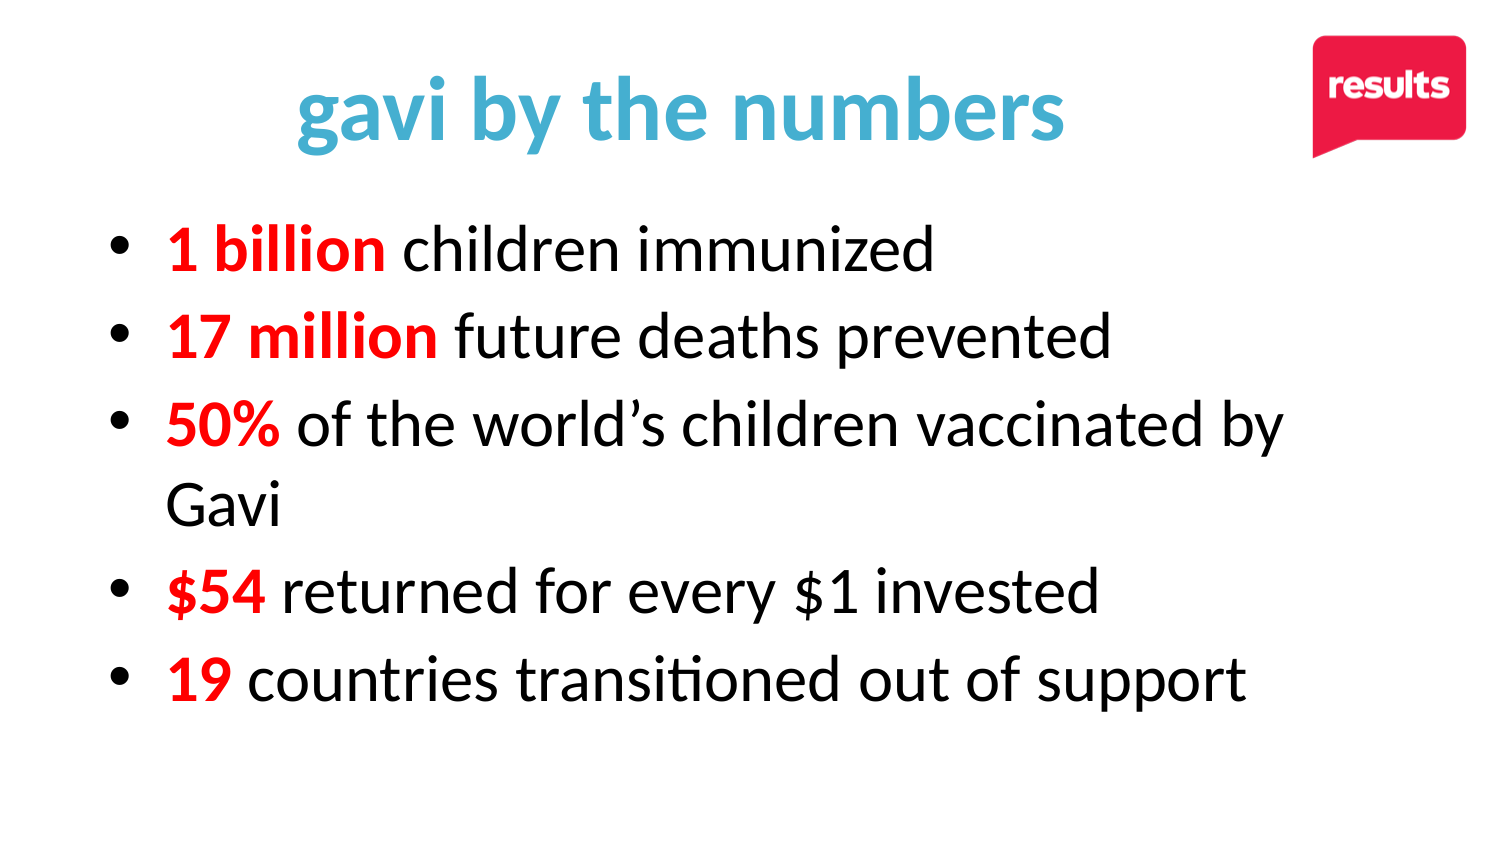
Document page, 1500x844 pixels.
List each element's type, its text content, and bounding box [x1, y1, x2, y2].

picture [1289, 13, 1490, 175]
list 1 billion children immunized 17 million future deaths prevented 50% of the world’s children vaccinated by Gavi $54 returned for every $1 invested 19 countries transitioned out of support [75, 196, 1425, 754]
title gavi by the numbers [75, 33, 1290, 175]
